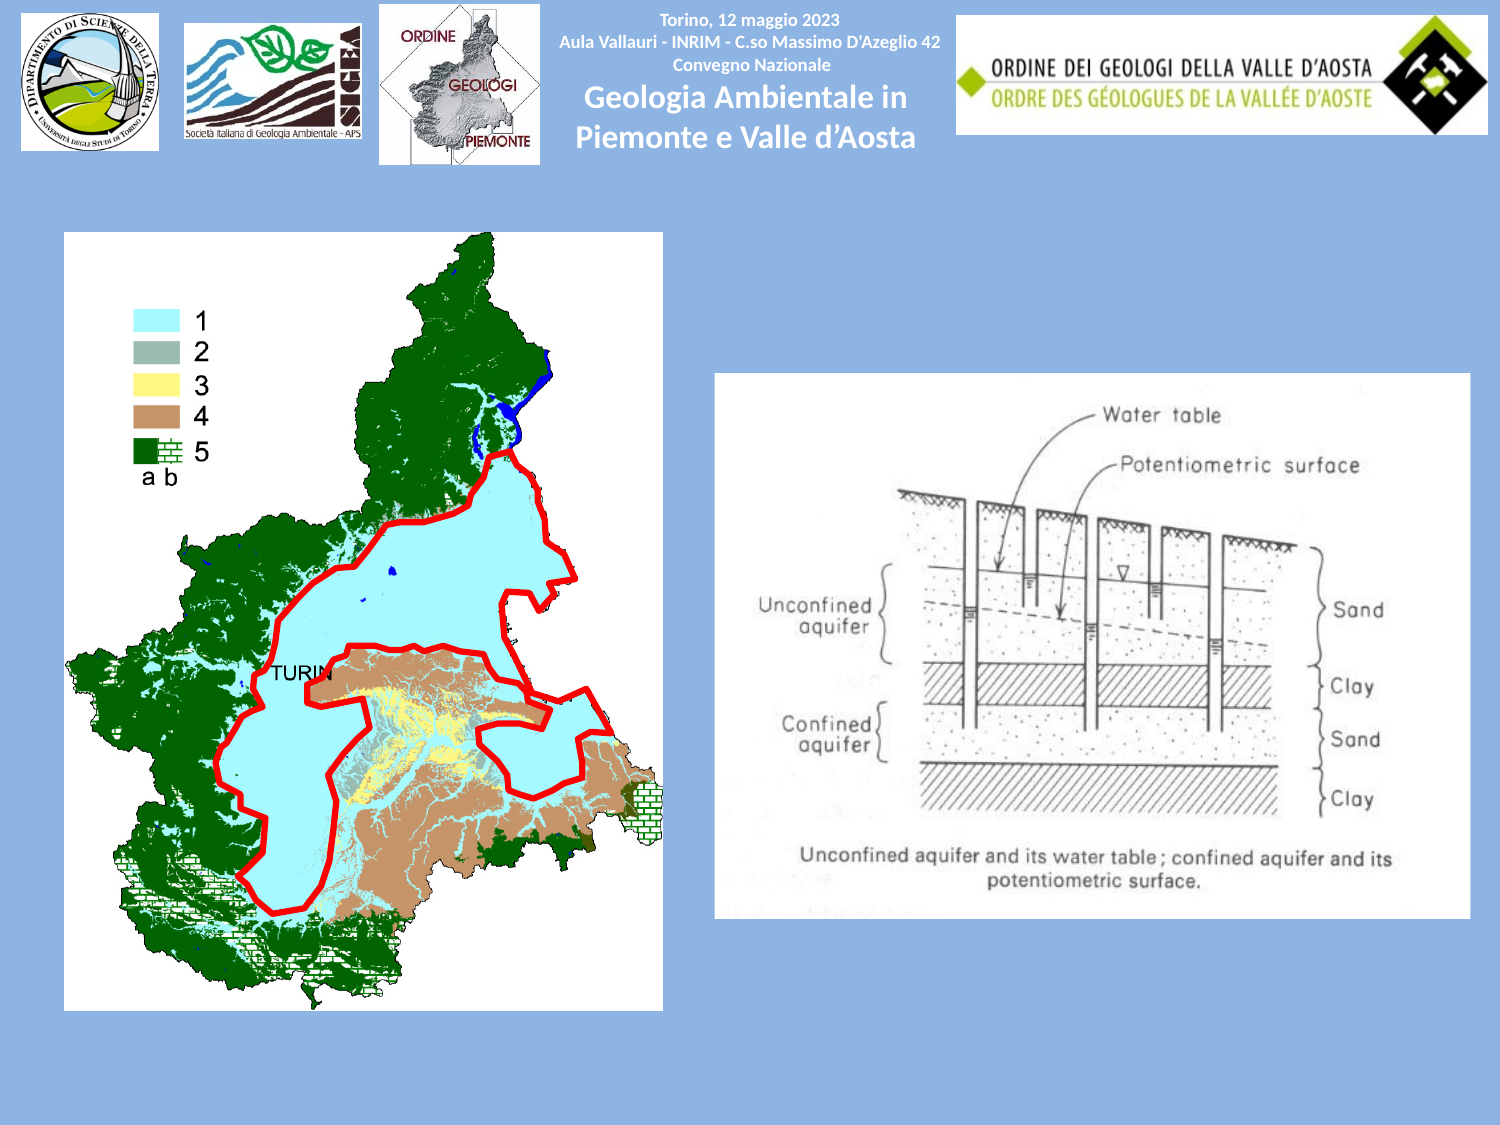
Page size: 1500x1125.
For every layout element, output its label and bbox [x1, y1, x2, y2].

text_box [0, 0, 1500, 166]
text_box [64, 231, 663, 1011]
picture [714, 373, 1471, 920]
